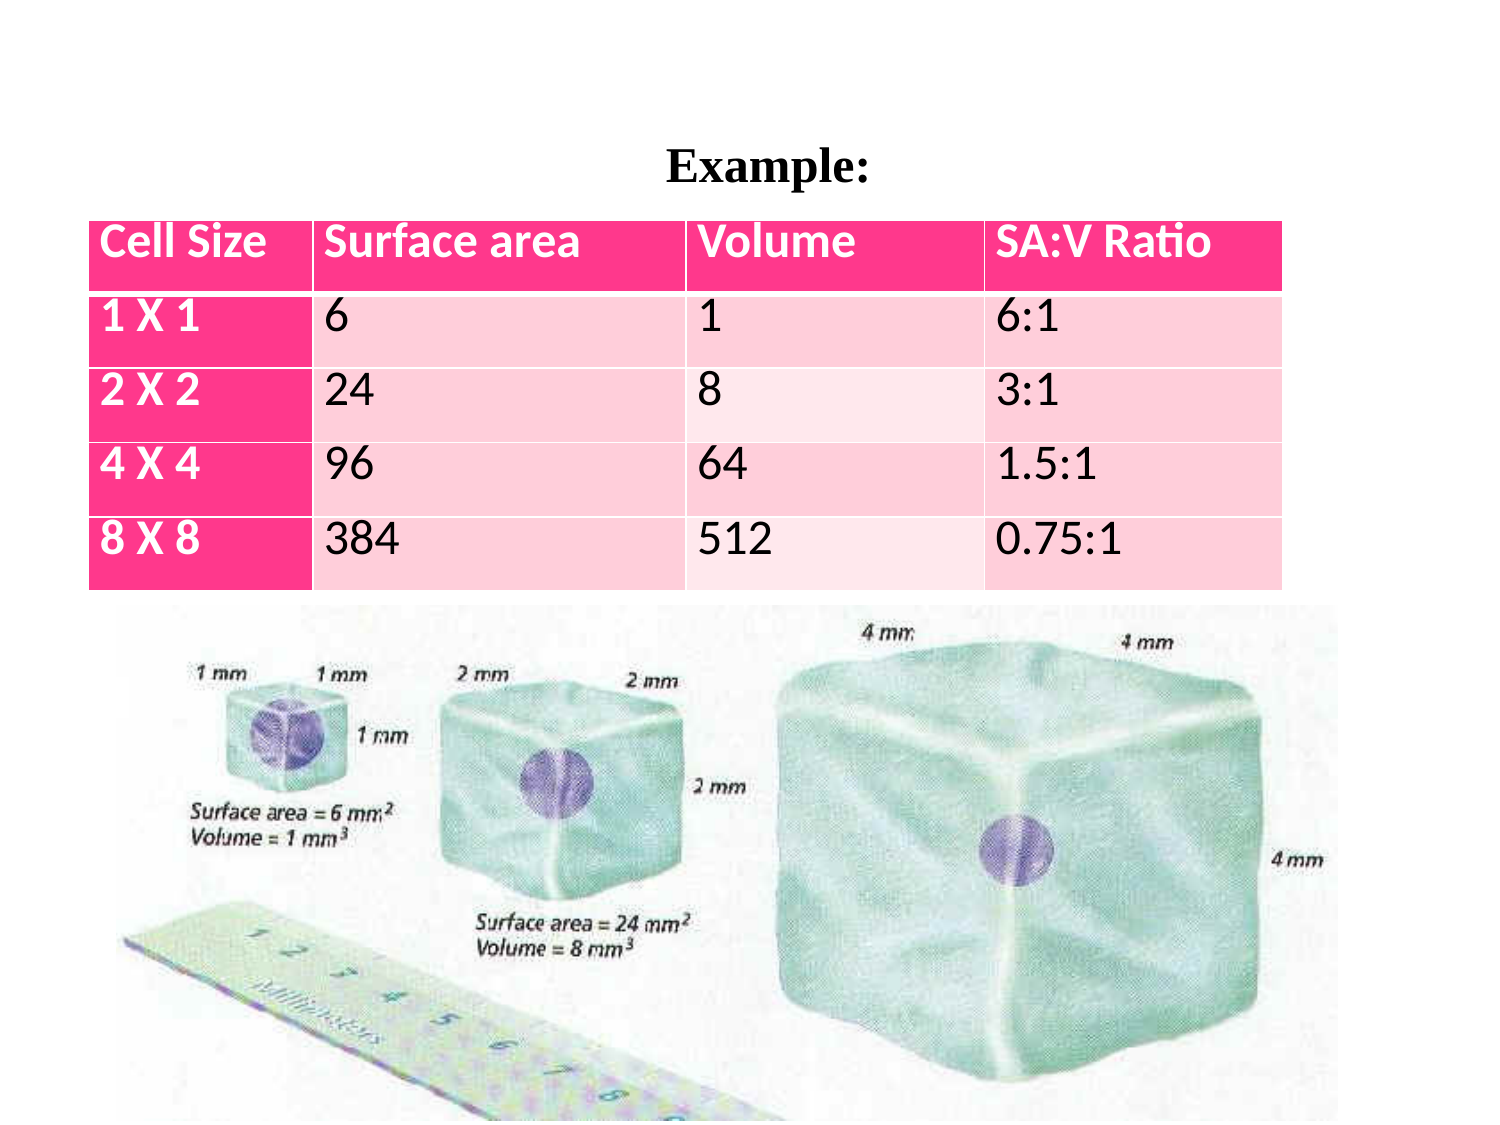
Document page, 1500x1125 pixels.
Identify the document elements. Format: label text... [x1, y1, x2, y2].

table_cell 4 X 4 [89, 443, 312, 516]
table_cell 1 [687, 297, 984, 367]
table_cell 1 X 1 [89, 297, 312, 367]
table_cell 8 X 8 [89, 518, 312, 590]
text_box Example: [650, 125, 912, 201]
table_cell 64 [687, 443, 984, 516]
table_cell 24 [314, 369, 685, 442]
table_cell 2 X 2 [89, 369, 312, 442]
table_cell 1.5:1 [985, 443, 1282, 516]
table_header Surface area [314, 221, 685, 291]
table_header Volume [687, 221, 984, 291]
picture [116, 604, 1338, 1121]
table_header SA:V Ratio [985, 221, 1282, 291]
table_cell 3:1 [985, 369, 1282, 442]
table_cell 8 [687, 369, 984, 442]
table_cell 6 [314, 297, 685, 367]
table_cell 0.75:1 [985, 518, 1282, 590]
table_cell 96 [314, 443, 685, 516]
table_cell 512 [687, 518, 984, 590]
table_header Cell Size [89, 221, 312, 291]
table_cell 6:1 [985, 297, 1282, 367]
table_cell 384 [314, 518, 685, 590]
